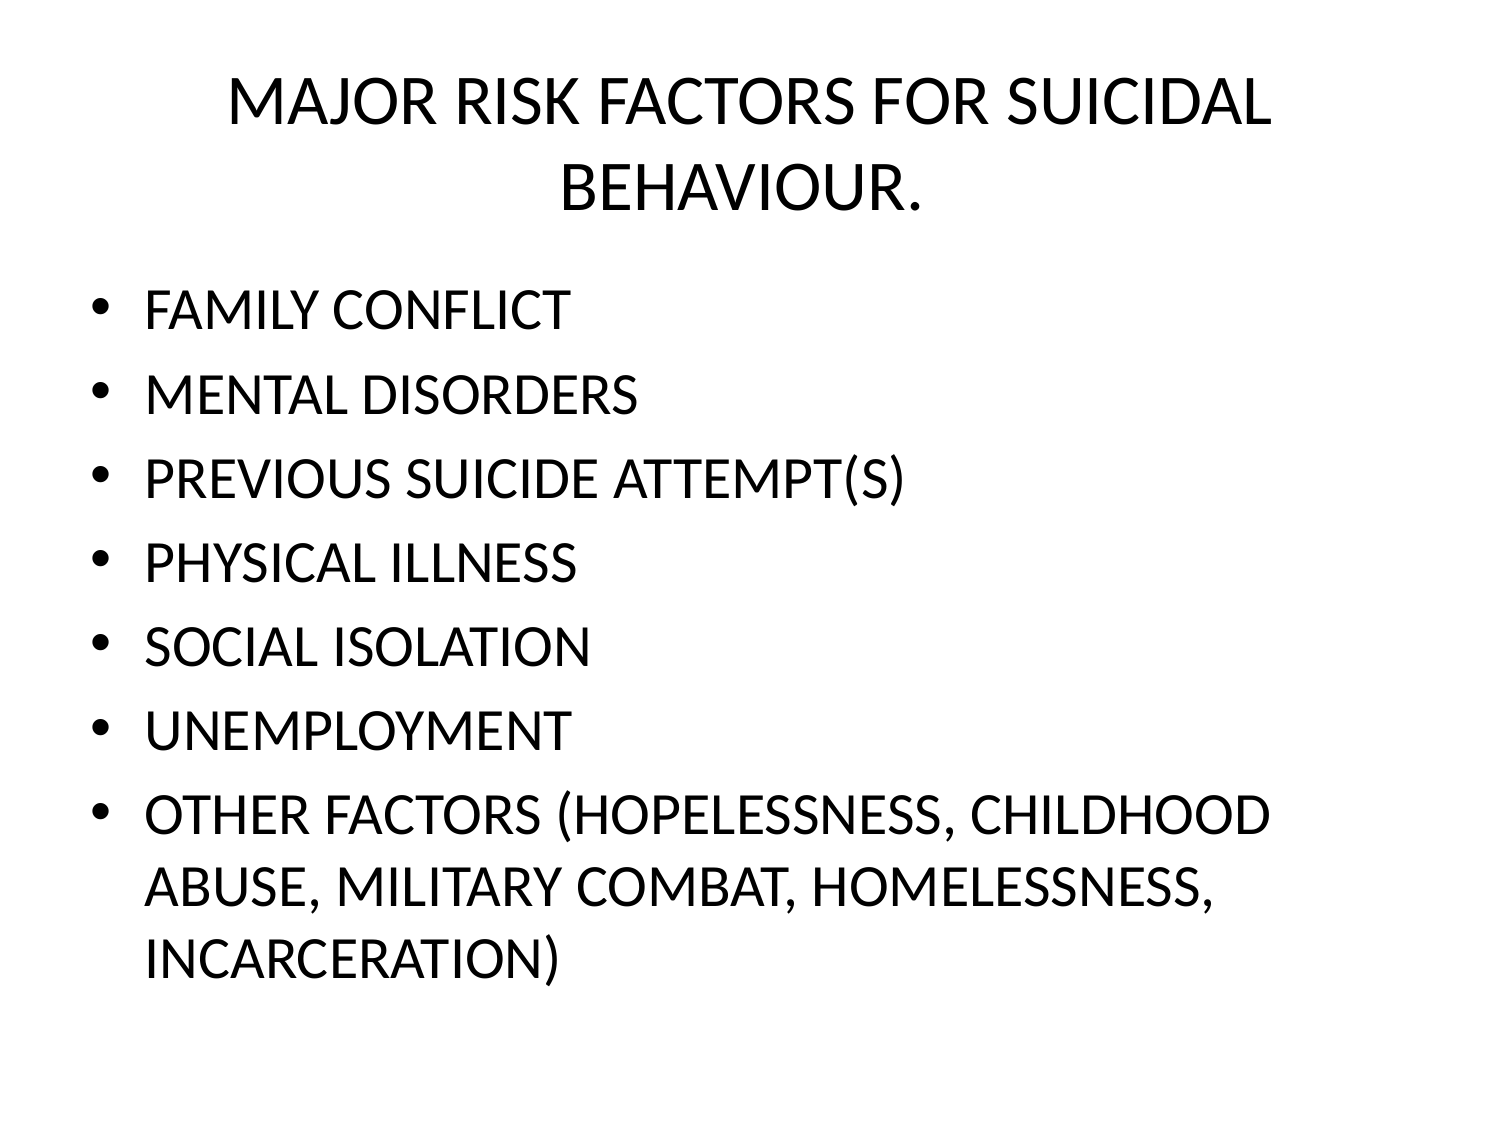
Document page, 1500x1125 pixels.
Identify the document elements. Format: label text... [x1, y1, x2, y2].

title MAJOR RISK FACTORS FOR SUICIDAL BEHAVIOUR. [75, 45, 1425, 233]
list FAMILY CONFLICT MENTAL DISORDERS PREVIOUS SUICIDE ATTEMPT(S) PHYSICAL ILLNESS SOCIAL ISOLATION UNEMPLOYMENT OTHER FACTORS (HOPELESSNESS, CHILDHOOD ABUSE, MILITARY COMBAT, HOMELESSNESS, INCARCERATION) [75, 262, 1425, 1005]
